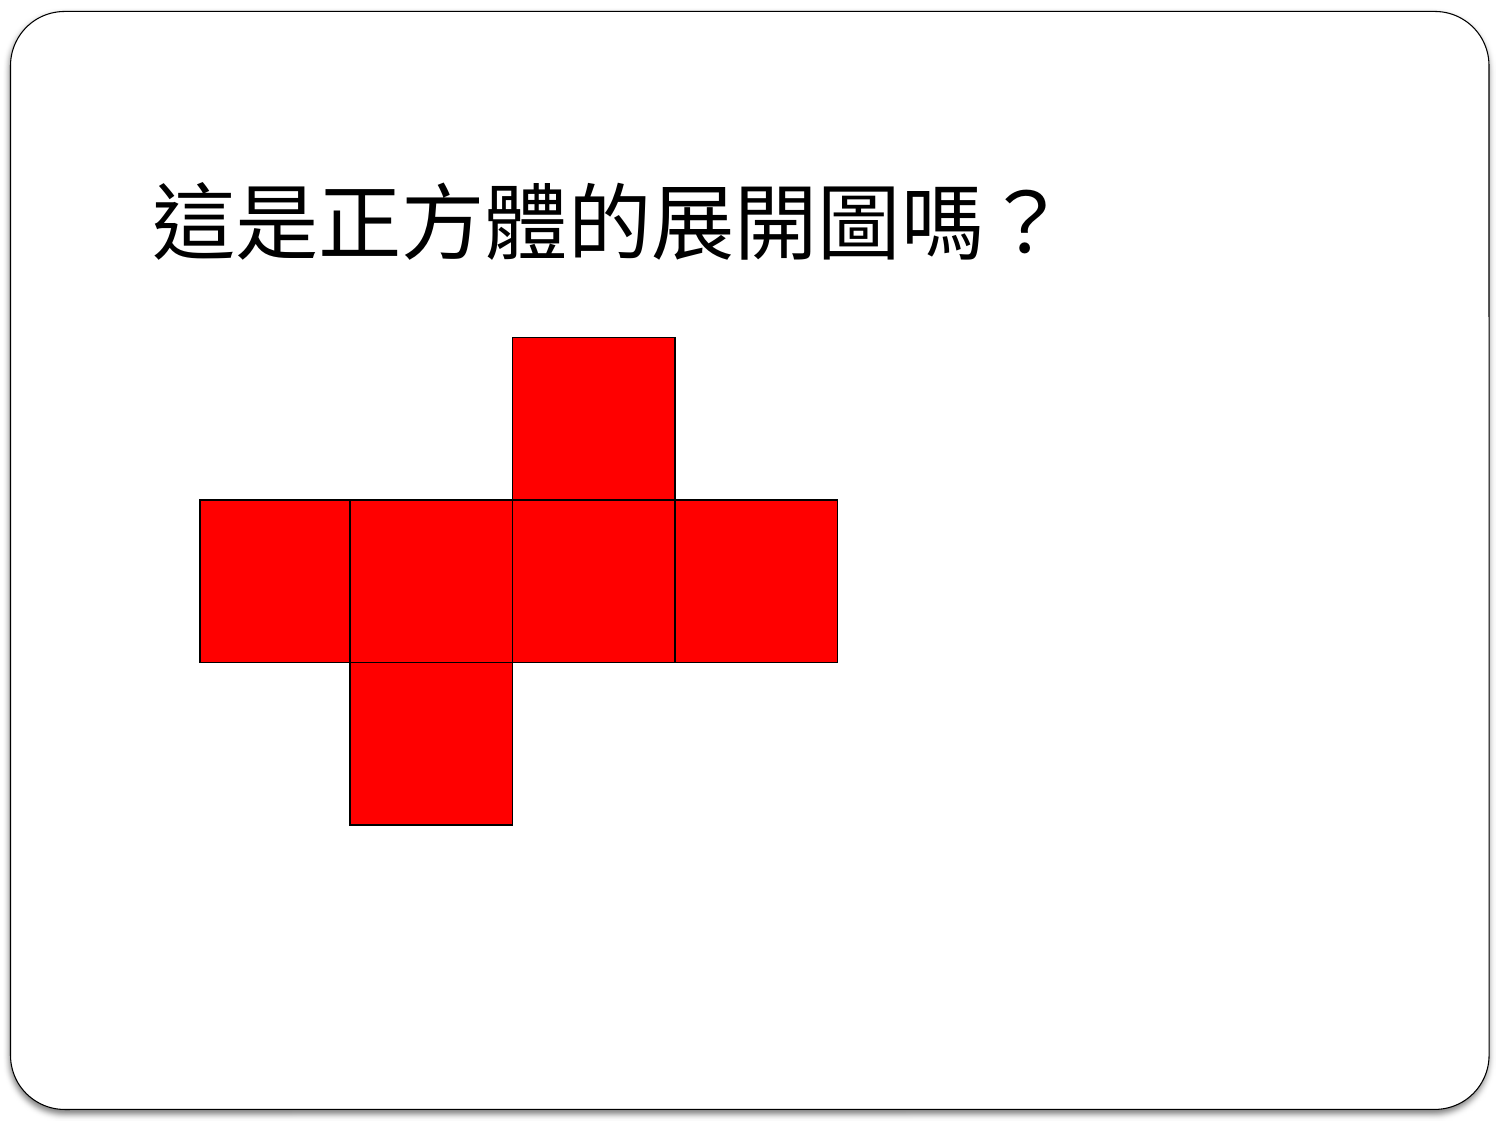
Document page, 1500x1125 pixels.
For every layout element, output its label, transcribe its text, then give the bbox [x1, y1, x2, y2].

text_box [199, 337, 838, 826]
text_box 這是正方體的展開圖嗎？ [137, 162, 1038, 278]
